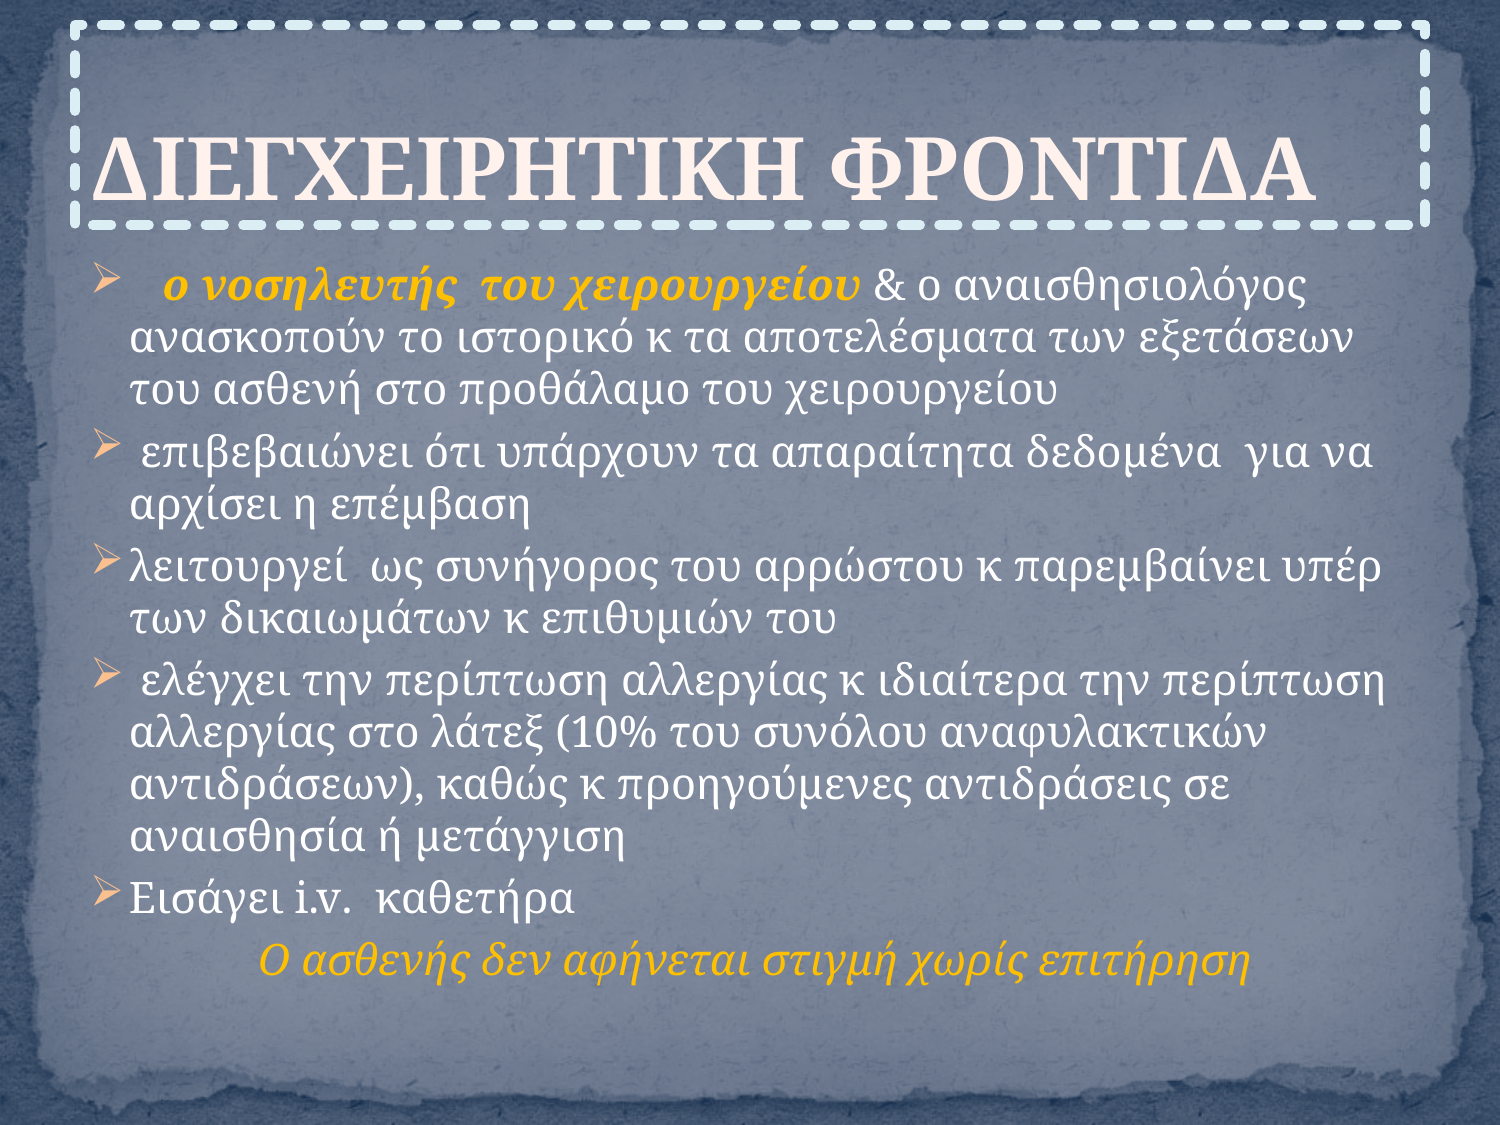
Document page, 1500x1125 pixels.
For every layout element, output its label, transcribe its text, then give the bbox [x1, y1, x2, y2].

list ο νοσηλευτής του χειρουργείου & ο αναισθησιολόγος ανασκοπούν το ιστορικό κ τα αποτελέσματα των εξετάσεων του ασθενή στο προθάλαμο του χειρουργείου επιβεβαιώνει ότι υπάρχουν τα απαραίτητα δεδομένα για να αρχίσει η επέμβαση λειτουργεί ως συνήγορος του αρρώστου κ παρεμβαίνει υπέρ των δικαιωμάτων κ επιθυμιών του ελέγχει την περίπτωση αλλεργίας κ ιδιαίτερα την περίπτωση αλλεργίας στο λάτεξ (10% του συνόλου αναφυλακτικών αντιδράσεων), καθώς κ προηγούμενες αντιδράσεις σε αναισθησία ή μετάγγιση Εισάγει i.v. καθετήρα Ο ασθενής δεν αφήνεται στιγμή χωρίς επιτήρηση [74, 249, 1426, 1001]
title ΔΙΕΓΧΕΙΡΗΤΙΚΗ ΦΡΟΝΤΙΔΑ [74, 24, 1425, 225]
